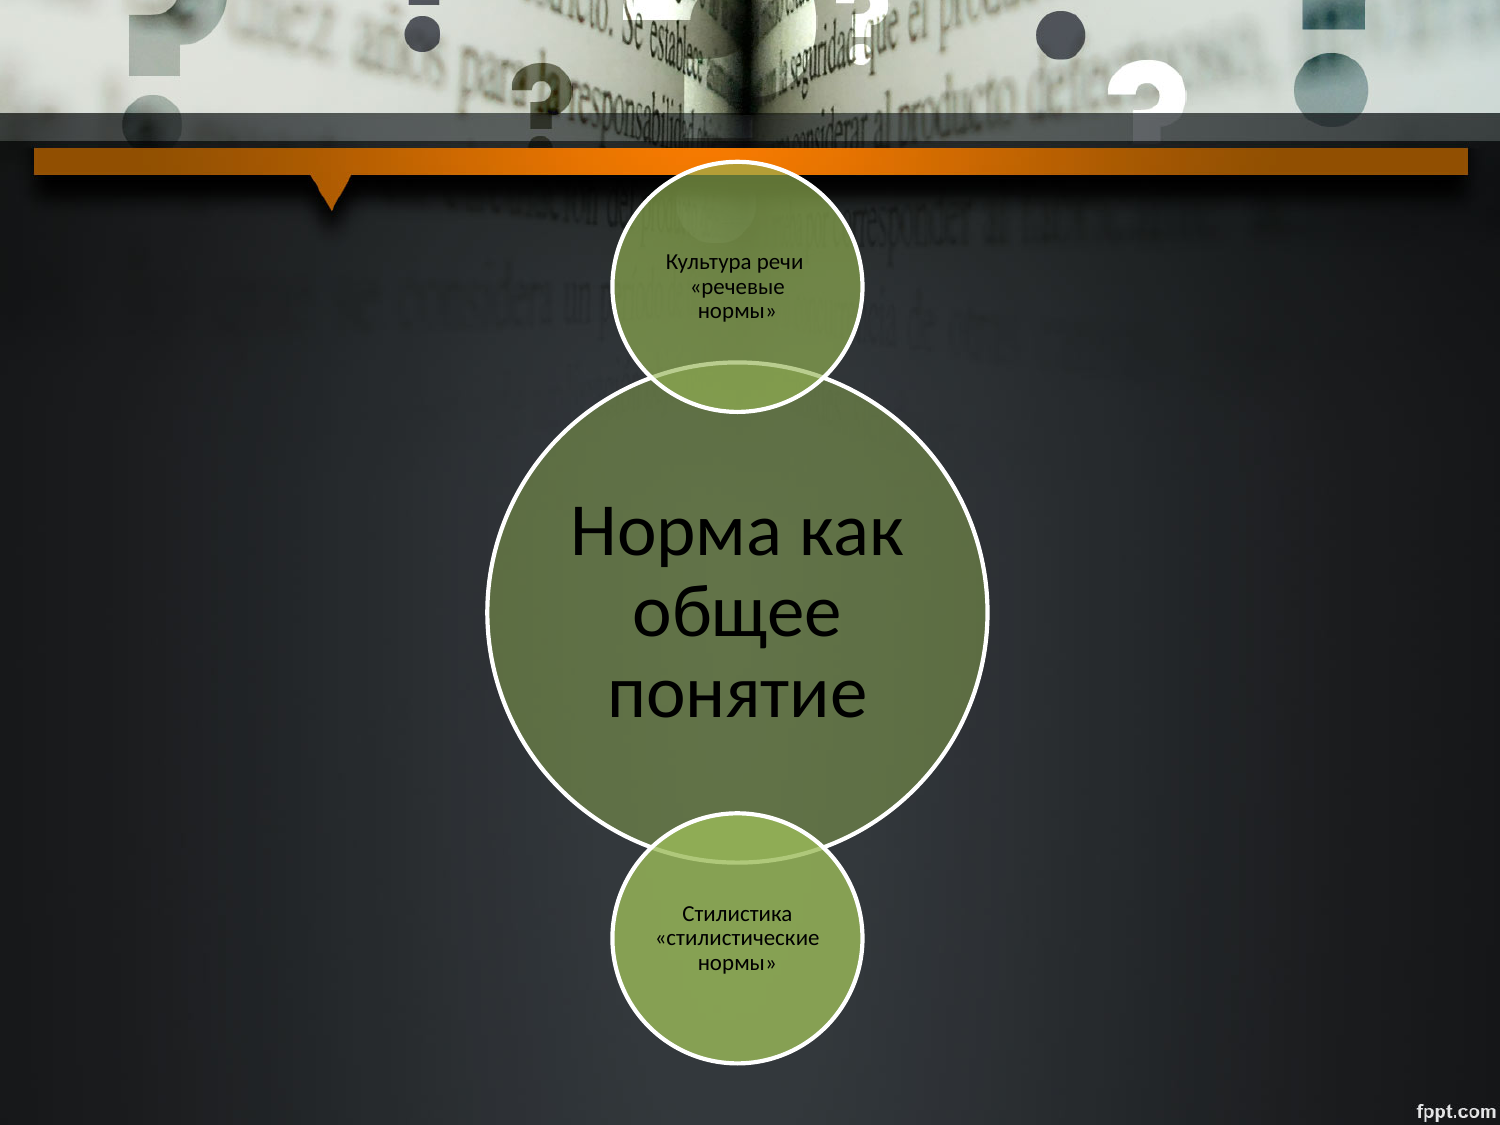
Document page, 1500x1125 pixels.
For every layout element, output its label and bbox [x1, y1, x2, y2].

picture [0, 0, 1500, 1125]
list [48, 161, 1427, 1064]
